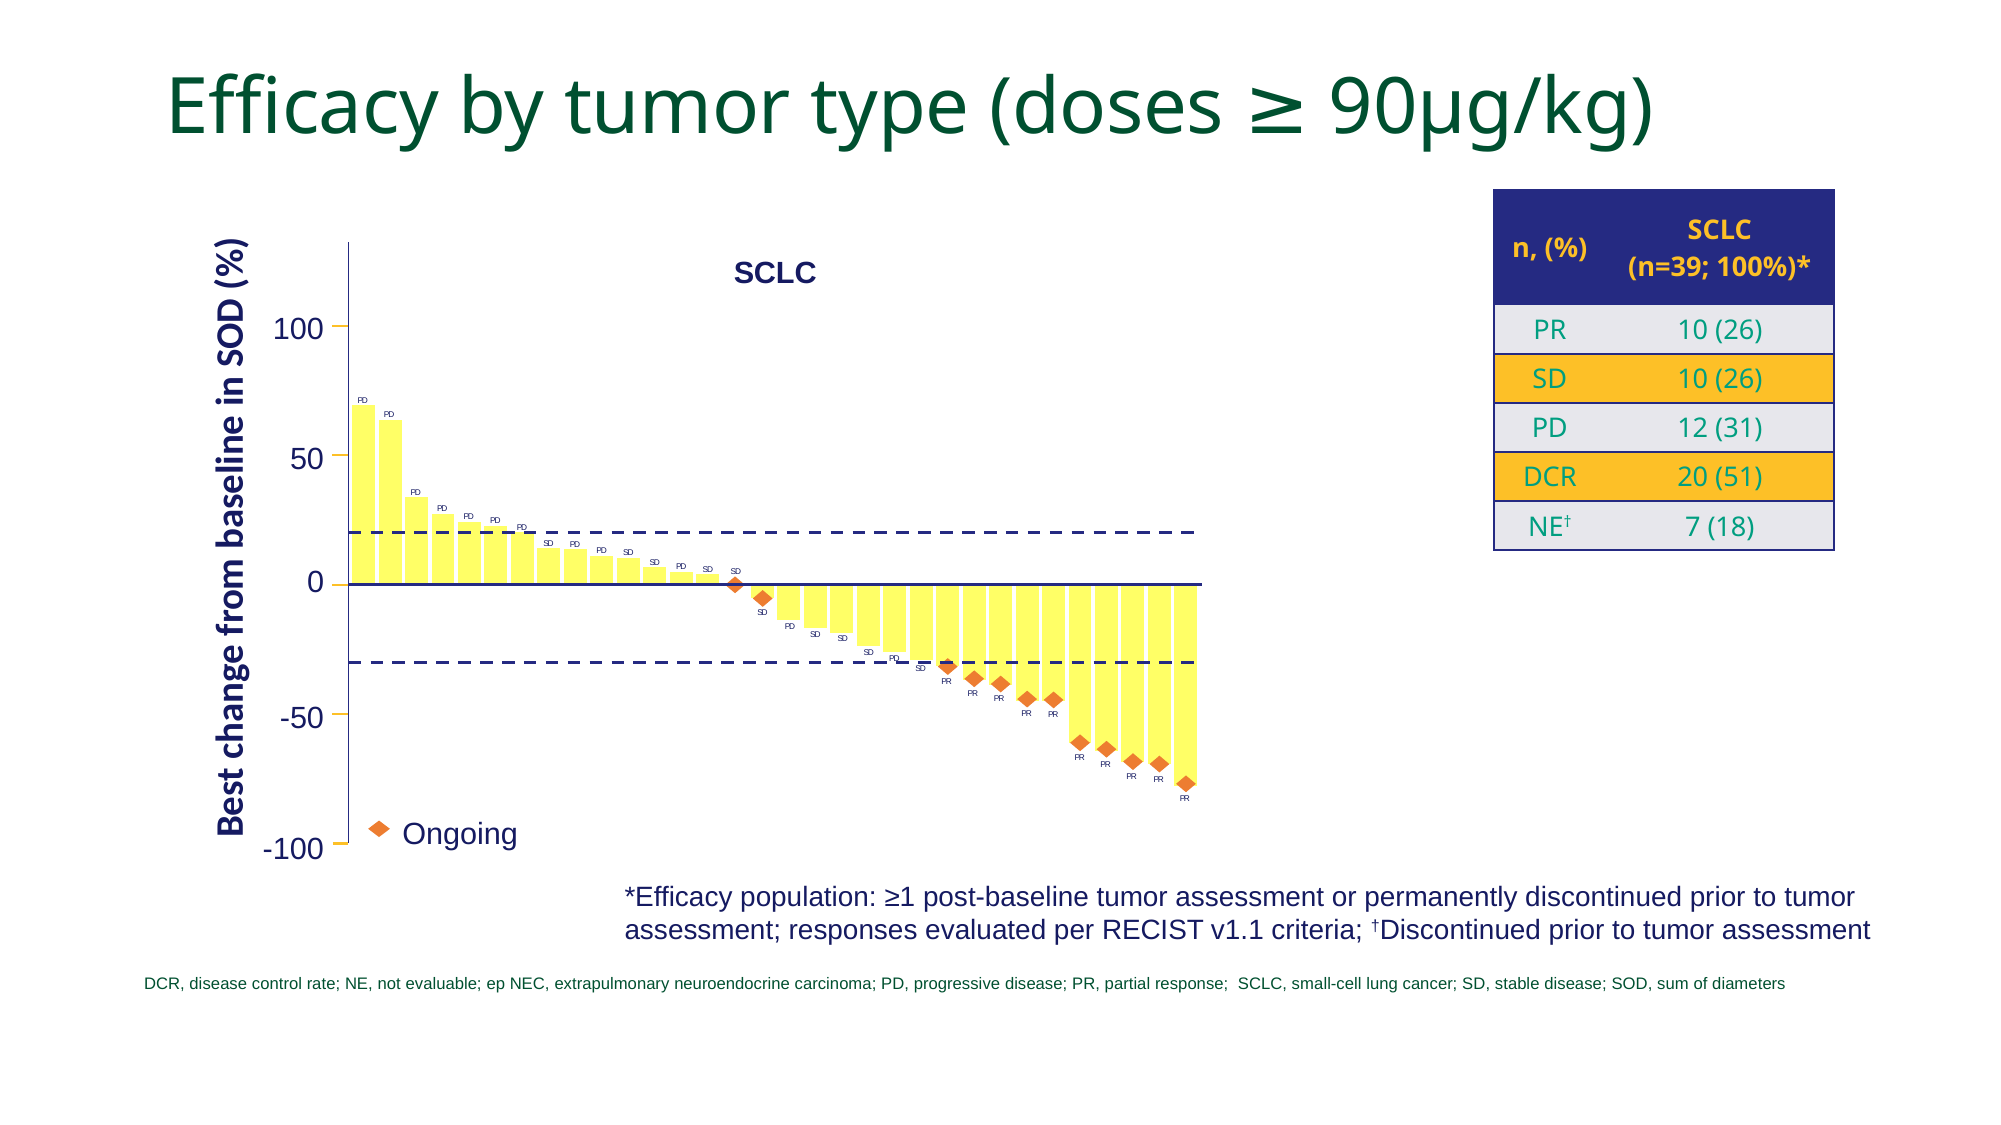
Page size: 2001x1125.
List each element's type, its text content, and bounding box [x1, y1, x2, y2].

text_box PR [1069, 751, 1091, 762]
text_box [1174, 663, 1198, 786]
text_box PR [1042, 708, 1064, 719]
text_box PD [378, 409, 400, 420]
text_box [1176, 775, 1196, 793]
text_box [458, 521, 481, 532]
text_box PR [936, 675, 958, 686]
text_box Best change from baseline in SOD (%) [204, 175, 251, 901]
text_box [1043, 691, 1064, 708]
table_cell PD [1495, 404, 1605, 451]
text_box PR [962, 688, 984, 699]
text_box [1042, 663, 1066, 701]
table_header n, (%) [1495, 191, 1605, 304]
text_box [1149, 755, 1170, 773]
text_box [1096, 740, 1117, 758]
table_cell 7 (18) [1605, 502, 1833, 549]
table_cell DCR [1495, 453, 1605, 500]
text_box PD [431, 502, 453, 513]
text_box -100 [251, 828, 332, 866]
text_box [964, 670, 985, 688]
text_box [1123, 753, 1143, 771]
text_box [962, 663, 986, 680]
text_box [990, 675, 1011, 693]
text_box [348, 532, 1203, 663]
text_box *Efficacy population: ≥1 post-baseline tumor assessment or permanently discontinued prior to tumor assessment; responses evaluated per RECIST v1.1 criteria; †Discontinued prior to tumor assessment [609, 871, 1942, 953]
text_box SD [910, 663, 932, 674]
text_box [405, 497, 428, 532]
text_box PR [1016, 708, 1038, 719]
text_box PD [484, 514, 506, 525]
text_box PD [458, 511, 480, 522]
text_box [368, 814, 573, 852]
text_box [1068, 663, 1092, 744]
text_box [1121, 663, 1145, 762]
table_cell 20 (51) [1605, 453, 1833, 500]
table_cell PR [1495, 305, 1605, 353]
text_box PR [1121, 771, 1143, 782]
table_cell 10 (26) [1605, 305, 1833, 353]
table_cell 10 (26) [1605, 355, 1833, 402]
table_cell SD [1495, 355, 1605, 402]
text_box PD [511, 521, 533, 532]
text_box [1147, 663, 1171, 765]
text_box PD [352, 394, 373, 405]
table_cell NE† [1495, 502, 1605, 549]
text_box 0 [251, 562, 332, 599]
text_box 50 [251, 438, 332, 476]
text_box PR [1148, 774, 1170, 785]
text_box PD [405, 486, 427, 497]
text_box PR [1095, 758, 1117, 769]
text_box PR [1174, 793, 1196, 804]
text_box [352, 405, 376, 532]
text_box [1070, 734, 1090, 751]
text_box [431, 514, 455, 532]
table_header SCLC (n=39; 100%)* [1605, 191, 1833, 304]
text_box [1015, 663, 1039, 701]
text_box 100 [251, 309, 332, 346]
text_box [484, 525, 508, 532]
text_box -50 [251, 697, 332, 735]
title Efficacy by tumor type (doses ≥ 90µg/kg) [165, 0, 1891, 218]
text_box DCR, disease control rate; NE, not evaluable; ep NEC, extrapulmonary neuroendocrine carcinoma; PD, progressive disease; PR, partial response; SCLC, small-cell lung cancer; SD, stable disease; SOD, sum of diameters [124, 963, 2000, 1063]
text_box PR [988, 693, 1010, 704]
text_box [1017, 690, 1038, 708]
text_box [937, 663, 958, 675]
text_box SCLC [349, 253, 1203, 290]
text_box [989, 663, 1013, 685]
table_cell 12 (31) [1605, 404, 1833, 451]
text_box [1095, 663, 1118, 751]
text_box [378, 420, 402, 532]
